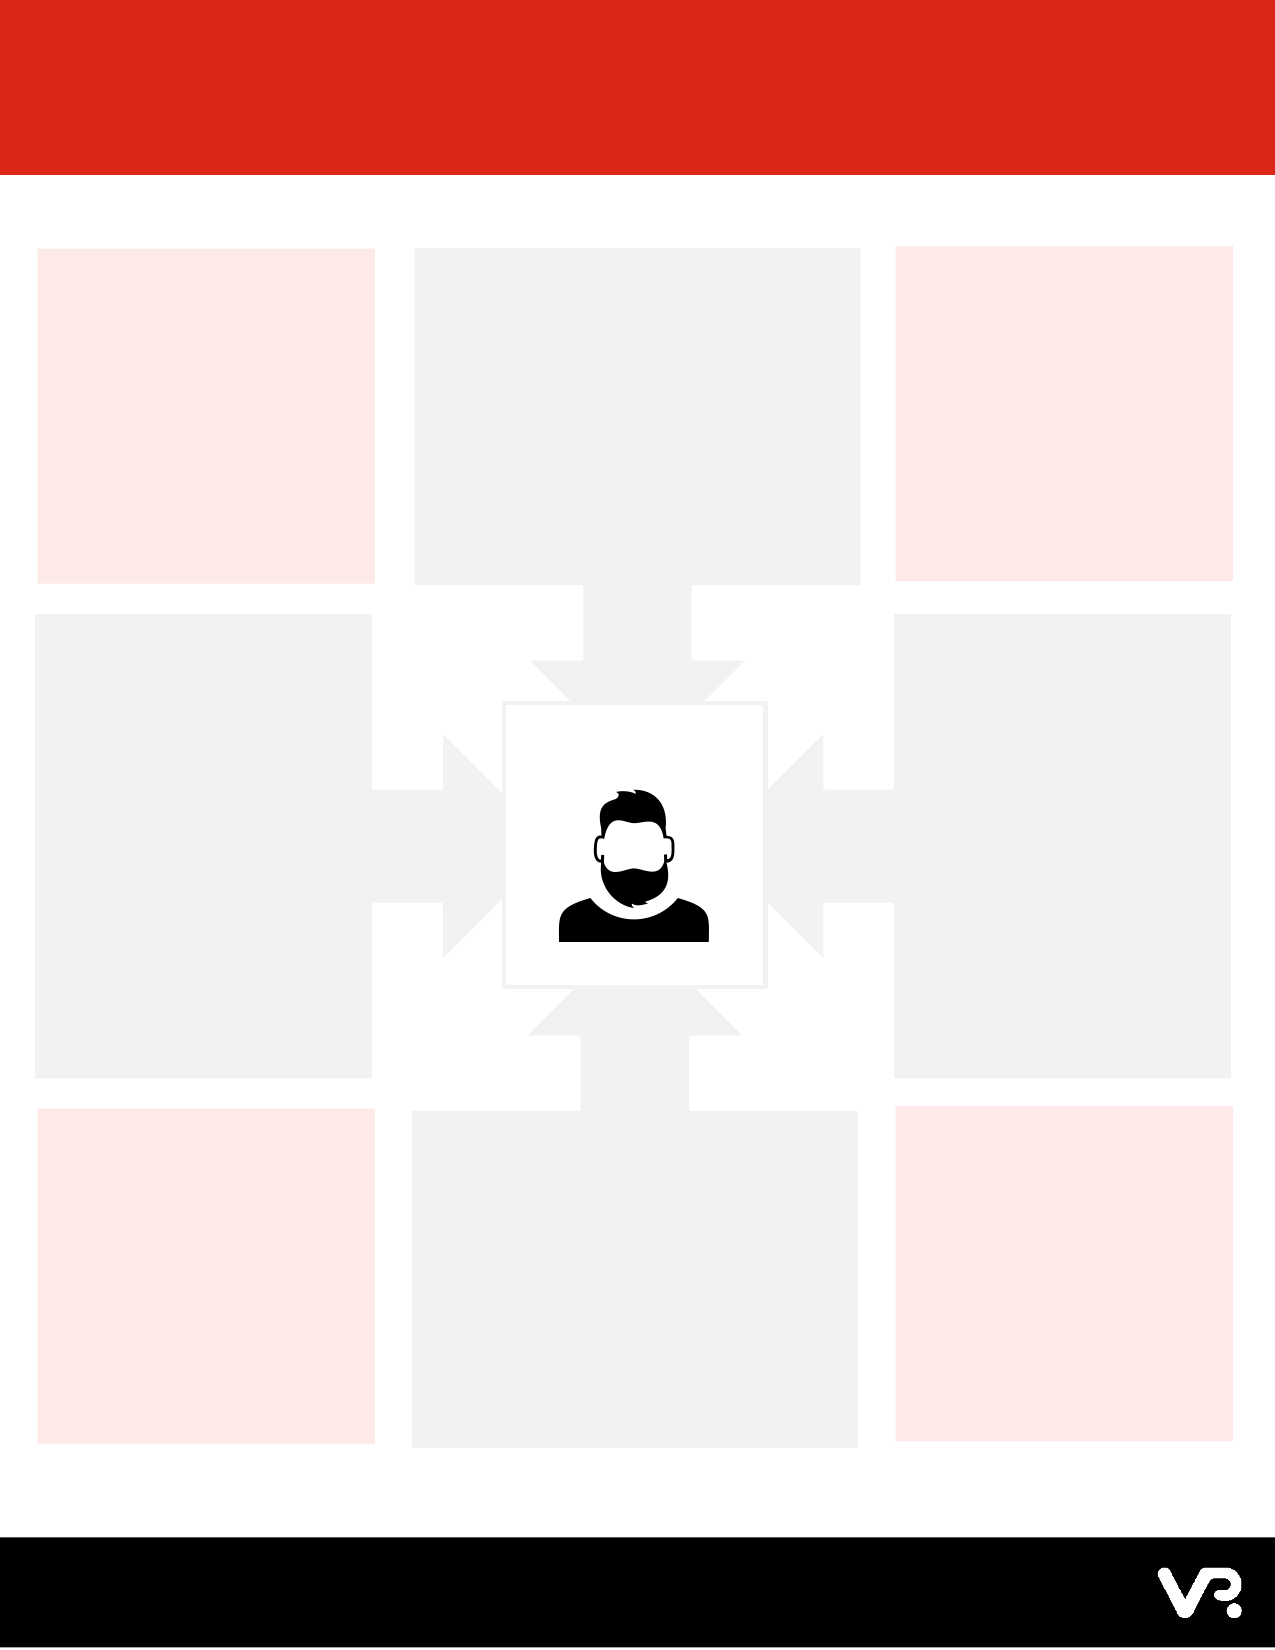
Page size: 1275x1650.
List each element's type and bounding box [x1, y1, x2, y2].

picture [509, 708, 761, 984]
picture [1125, 1518, 1274, 1650]
